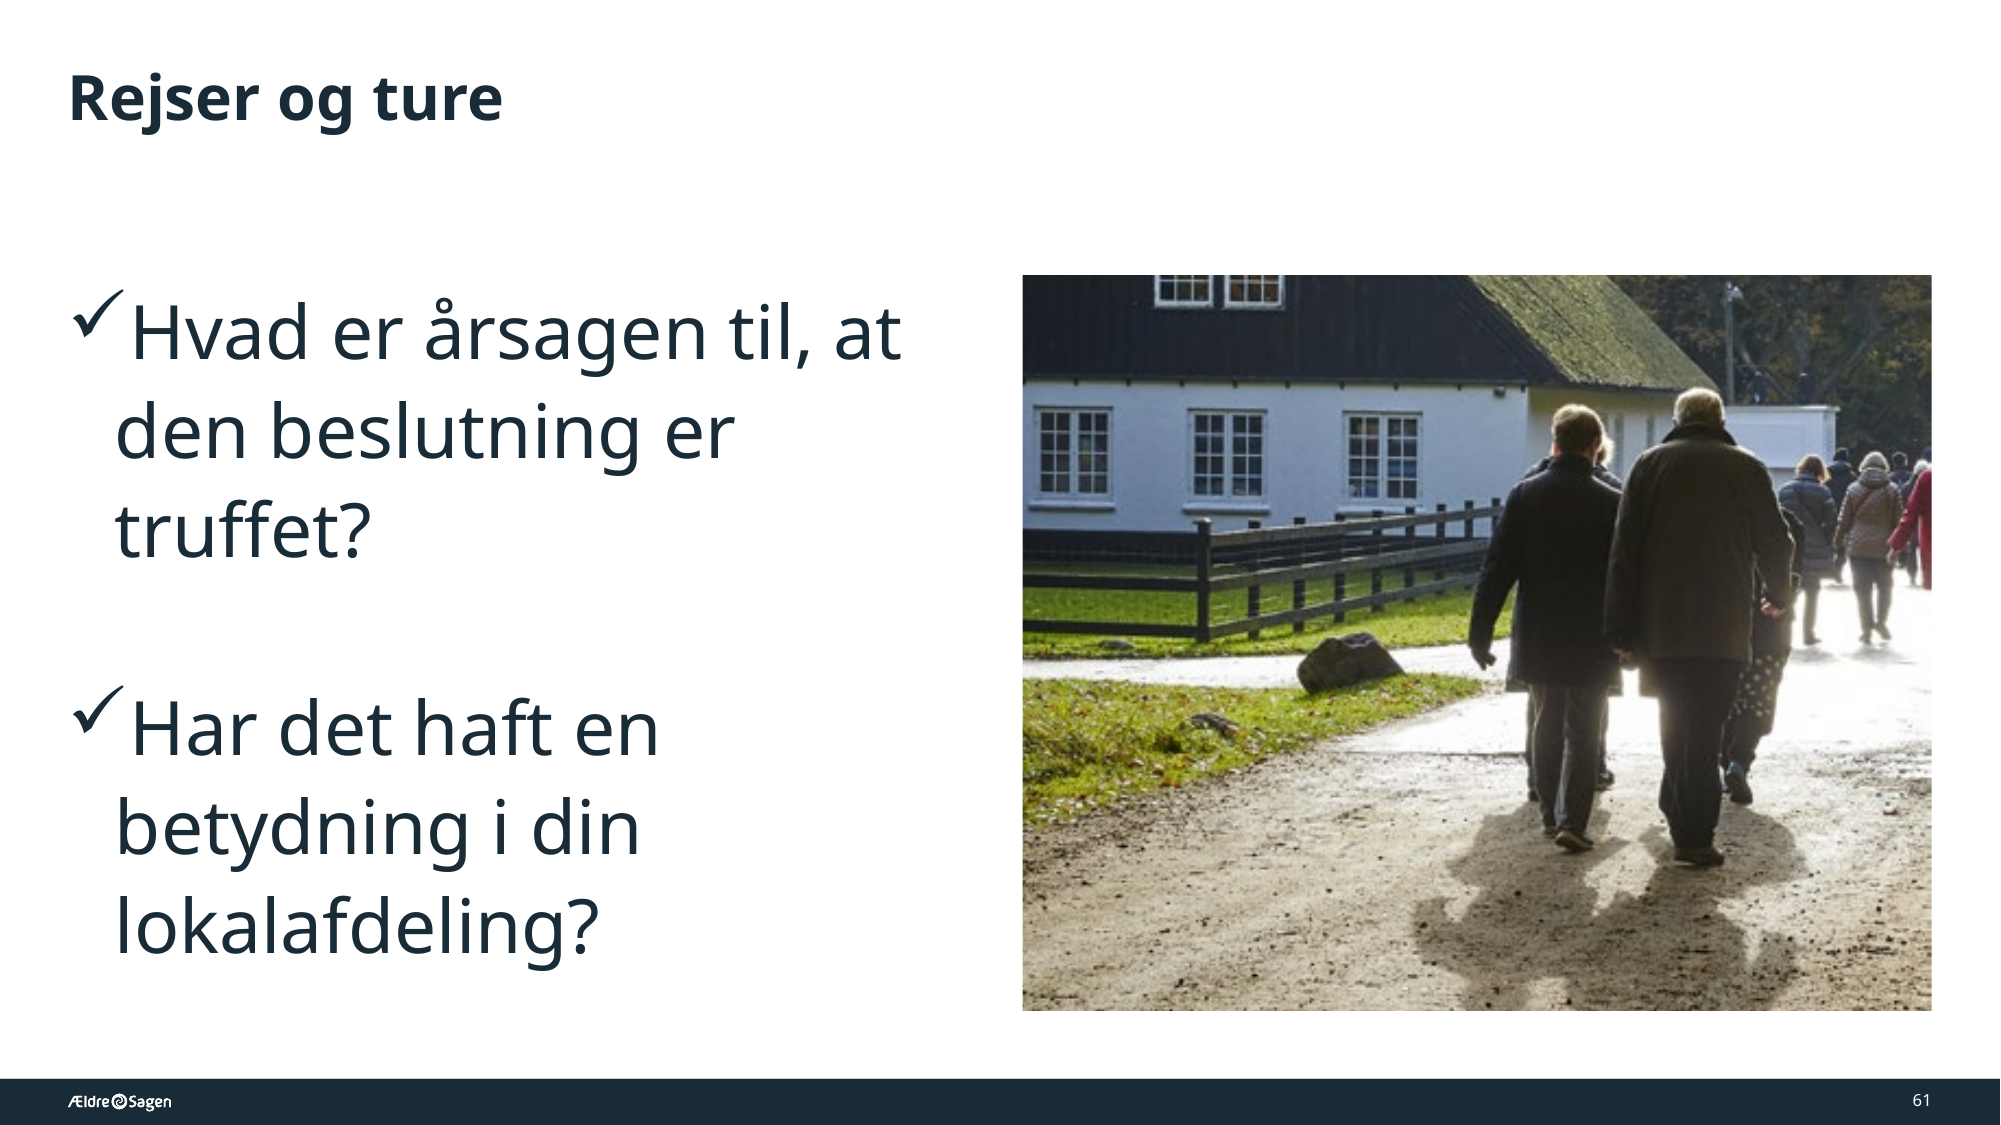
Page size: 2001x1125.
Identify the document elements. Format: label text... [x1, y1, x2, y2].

slide_number 61 [1817, 1078, 1932, 1124]
list Hvad er årsagen til, at den beslutning er truffet? Har det haft en betydning i din lokalafdeling? [67, 275, 978, 1011]
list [1022, 274, 1933, 1011]
title Rejser og ture [67, 68, 1932, 207]
